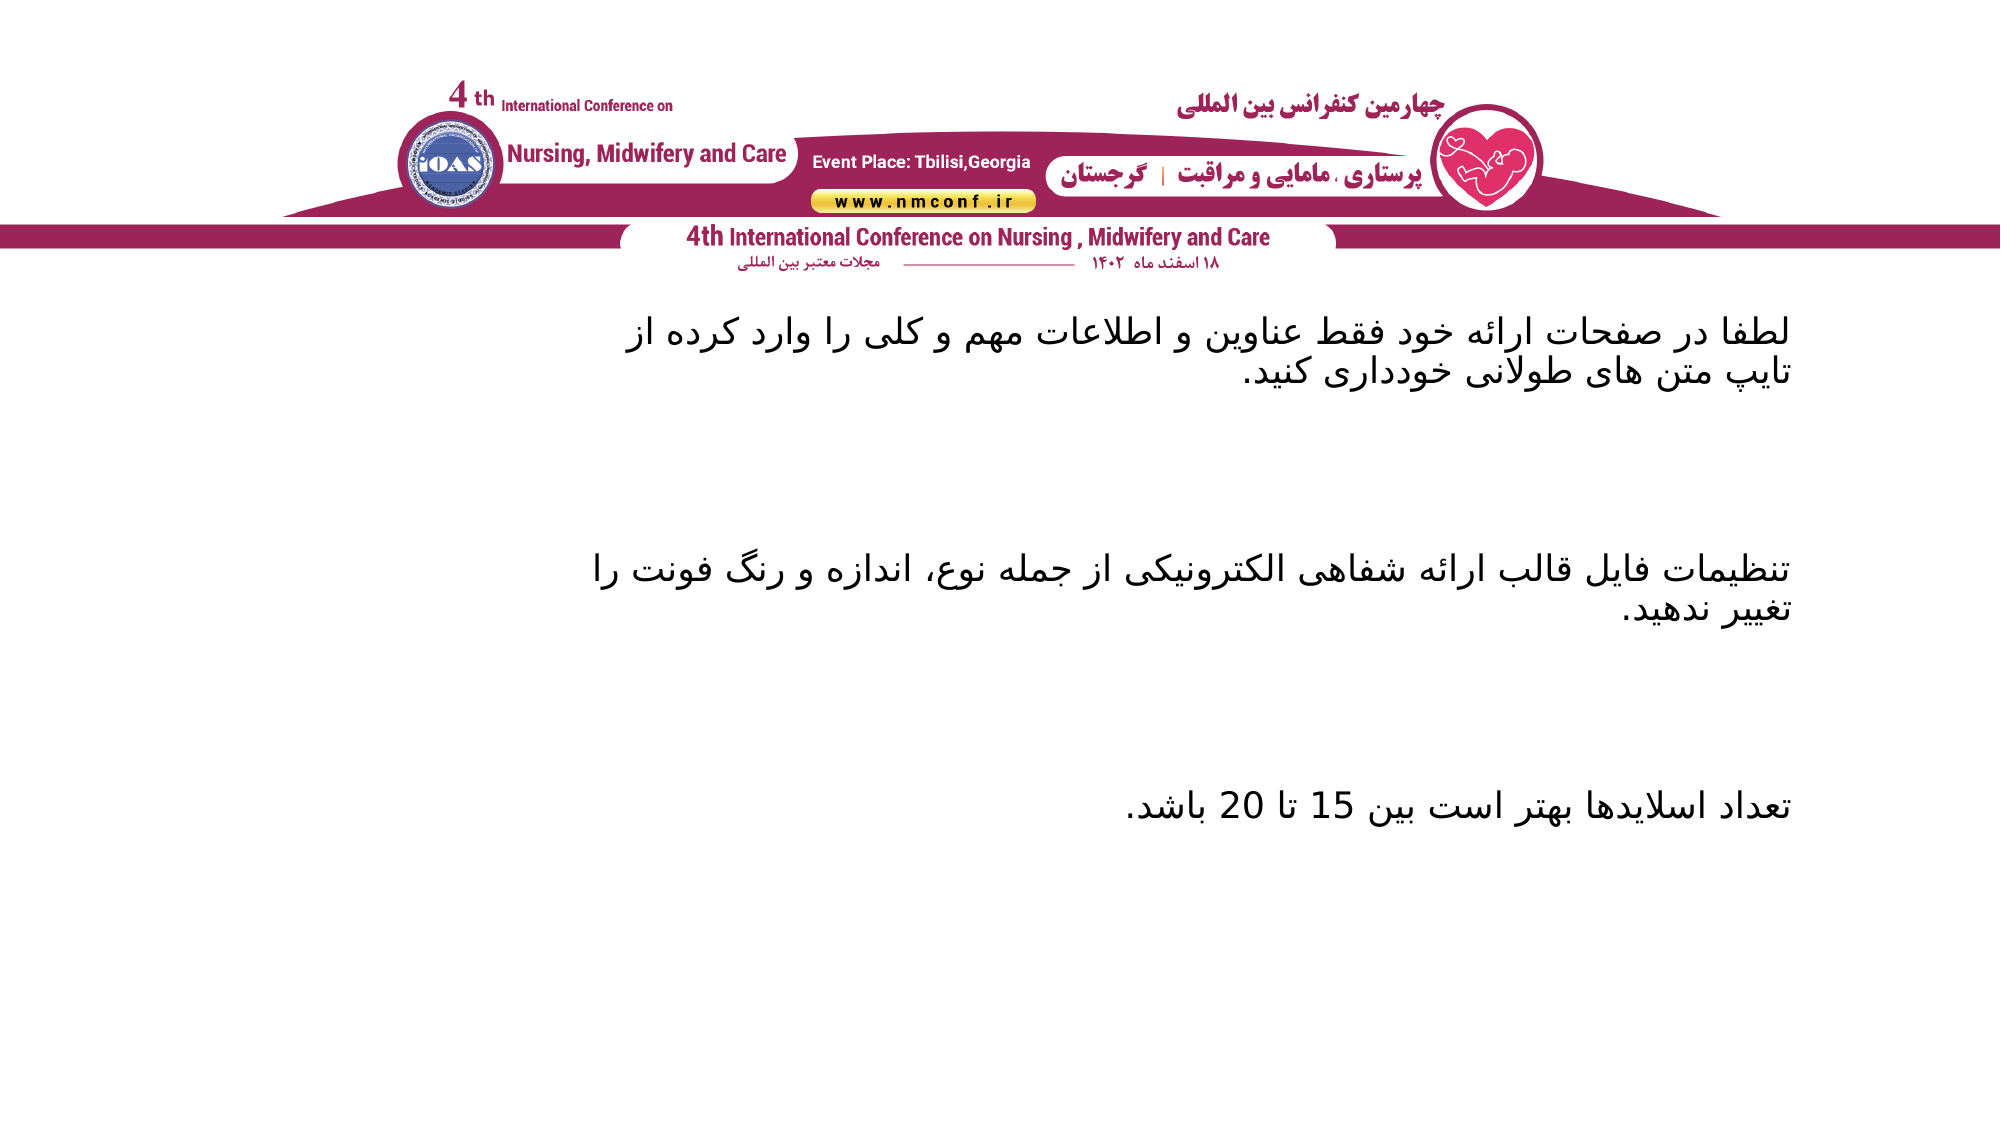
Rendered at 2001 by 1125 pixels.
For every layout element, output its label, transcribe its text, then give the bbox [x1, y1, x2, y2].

text_box لطفا در صفحات ارائه خود فقط عناوین و اطلاعات مهم و کلی را وارد کرده از تایپ متن های طولانی خودداری کنید. تنظیمات فایل قالب ارائه شفاهی الکترونیکی از جمله نوع، اندازه و رنگ فونت را تغییر ندهید. تعداد اسلایدها بهتر است بین 15 تا 20 باشد. [533, 305, 1808, 837]
picture [0, 74, 2000, 282]
